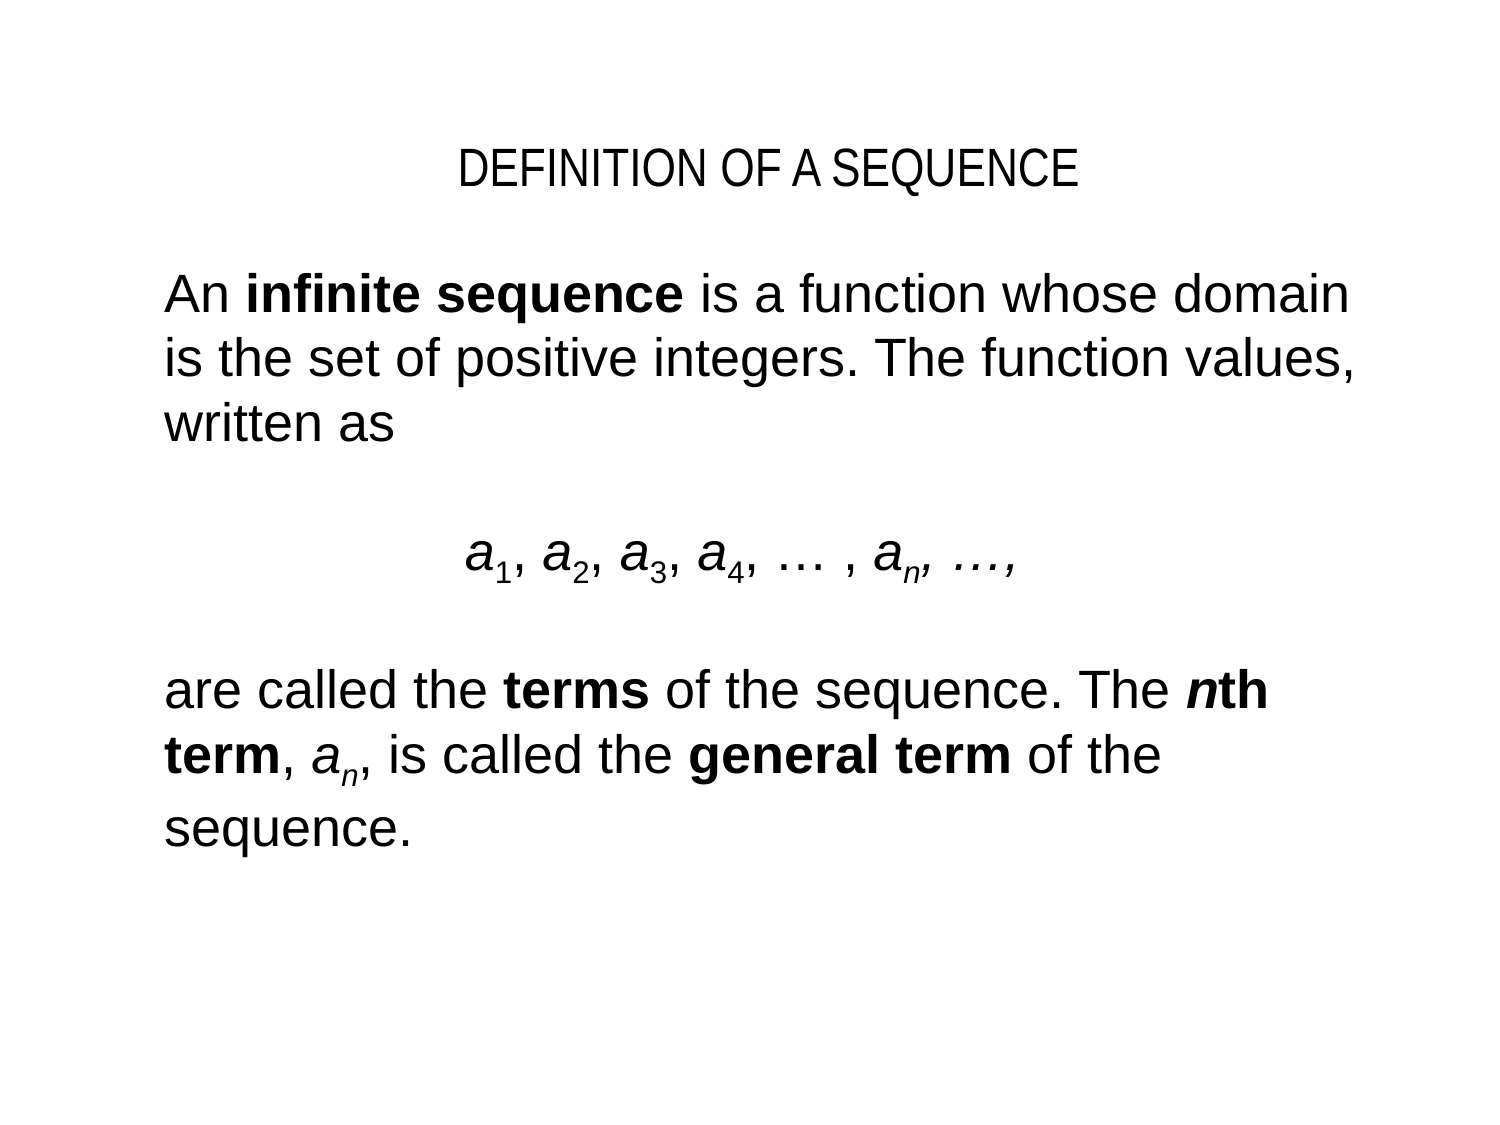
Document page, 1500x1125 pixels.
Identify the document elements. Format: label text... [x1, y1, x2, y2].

text_box An infinite sequence is a function whose domain is the set of positive integers. The function values, written as a1, a2, a3, a4, … , an, …, are called the terms of the sequence. The nth term, an, is called the general term of the sequence. [150, 250, 1388, 921]
title DEFINITION OF A SEQUENCE [99, 124, 1438, 205]
